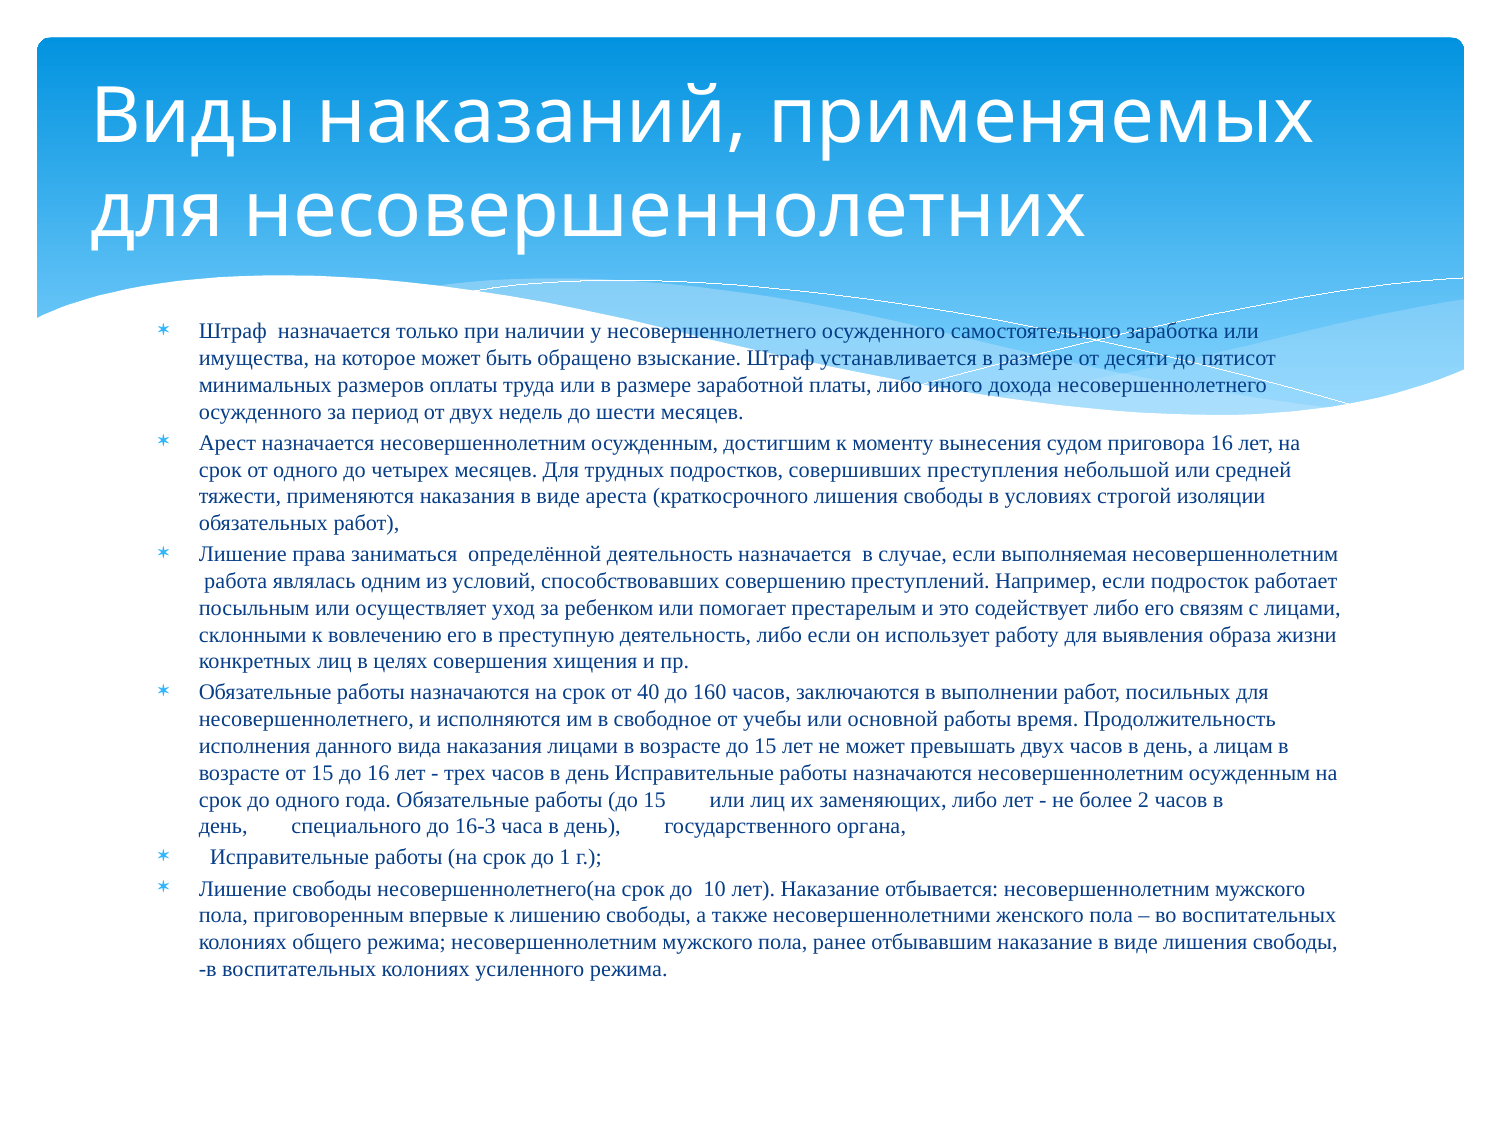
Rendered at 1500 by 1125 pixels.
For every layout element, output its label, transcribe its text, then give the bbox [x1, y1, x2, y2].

title Виды наказаний, применяемых для несовершеннолетних [75, 55, 1425, 261]
list Штраф назначается только при наличии у несовершеннолетнего осужденного самостоятельного заработка или имущества, на которое может быть обращено взыскание. Штраф устанавливается в размере от десяти до пятисот минимальных размеров оплаты труда или в размере заработной платы, либо иного дохода несовершеннолетнего осужденного за период от двух недель до шести месяцев. Арест назначается несовершеннолетним осужденным, достигшим к моменту вынесения судом приговора 16 лет, на срок от одного до четырех месяцев. Для трудных подростков, совершивших преступления небольшой или средней тяжести, применяются наказания в виде ареста (краткосрочного лишения свободы в условиях строгой изоляции обязательных работ), Лишение права заниматься определённой деятельность назначается в случае, если выполняемая несовершеннолетним работа являлась одним из условий, способствовавших совершению преступлений. Например, если подросток работает посыльным или осуществляет уход за ребенком или помогает престарелым и это содействует либо его связям с лицами, склонными к вовлечению его в преступную деятельность, либо если он использует работу для выявления образа жизни конкретных лиц в целях совершения хищения и пр. Обязательные работы назначаются на срок от 40 до 160 часов, заключаются в выполнении работ, посильных для несовершеннолетнего, и исполняются им в свободное от учебы или основной работы время. Продолжительность исполнения данного вида наказания лицами в возрасте до 15 лет не может превышать двух часов в день, а лицам в возрасте от 15 до 16 лет - трех часов в день Исправительные работы назначаются несовершеннолетним осужденным на срок до одного года. Обязательные работы (до 15 или лиц их заменяющих, либо лет - не более 2 часов в день, специального до 16-3 часа в день), государственного органа, Исправительные работы (на срок до 1 г.); Лишение свободы несовершеннолетнего(на срок до 10 лет). Наказание отбывается: несовершеннолетним мужского пола, приговоренным впервые к лишению свободы, а также несовершеннолетними женского пола – во воспитательных колониях общего режима; несовершеннолетним мужского пола, ранее отбывавшим наказание в виде лишения свободы, -в воспитательных колониях усиленного режима. [143, 278, 1359, 1005]
